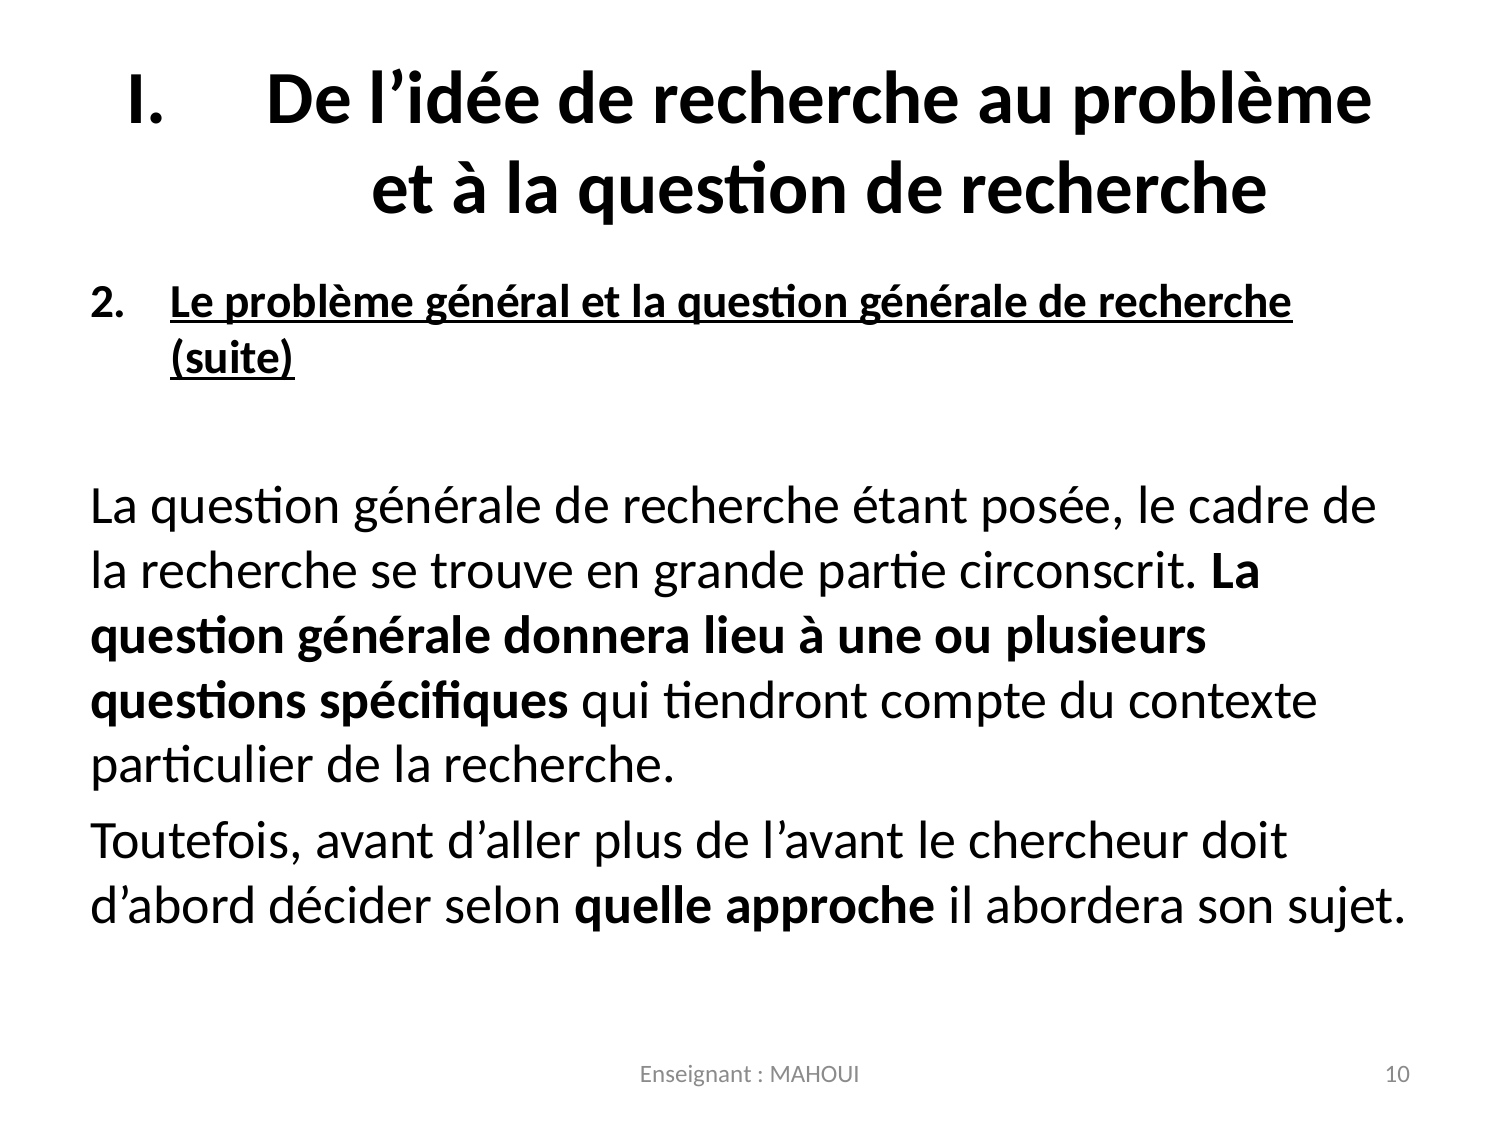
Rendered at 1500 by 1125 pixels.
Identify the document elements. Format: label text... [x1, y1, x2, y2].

slide_number 10 [1074, 1042, 1425, 1103]
list Le problème général et la question générale de recherche (suite) La question générale de recherche étant posée, le cadre de la recherche se trouve en grande partie circonscrit. La question générale donnera lieu à une ou plusieurs questions spécifiques qui tiendront compte du contexte particulier de la recherche. Toutefois, avant d’aller plus de l’avant le chercheur doit d’abord décider selon quelle approche il abordera son sujet. [75, 262, 1425, 1005]
footer Enseignant : MAHOUI [512, 1042, 988, 1103]
title De l’idée de recherche au problème et à la question de recherche [75, 45, 1425, 233]
